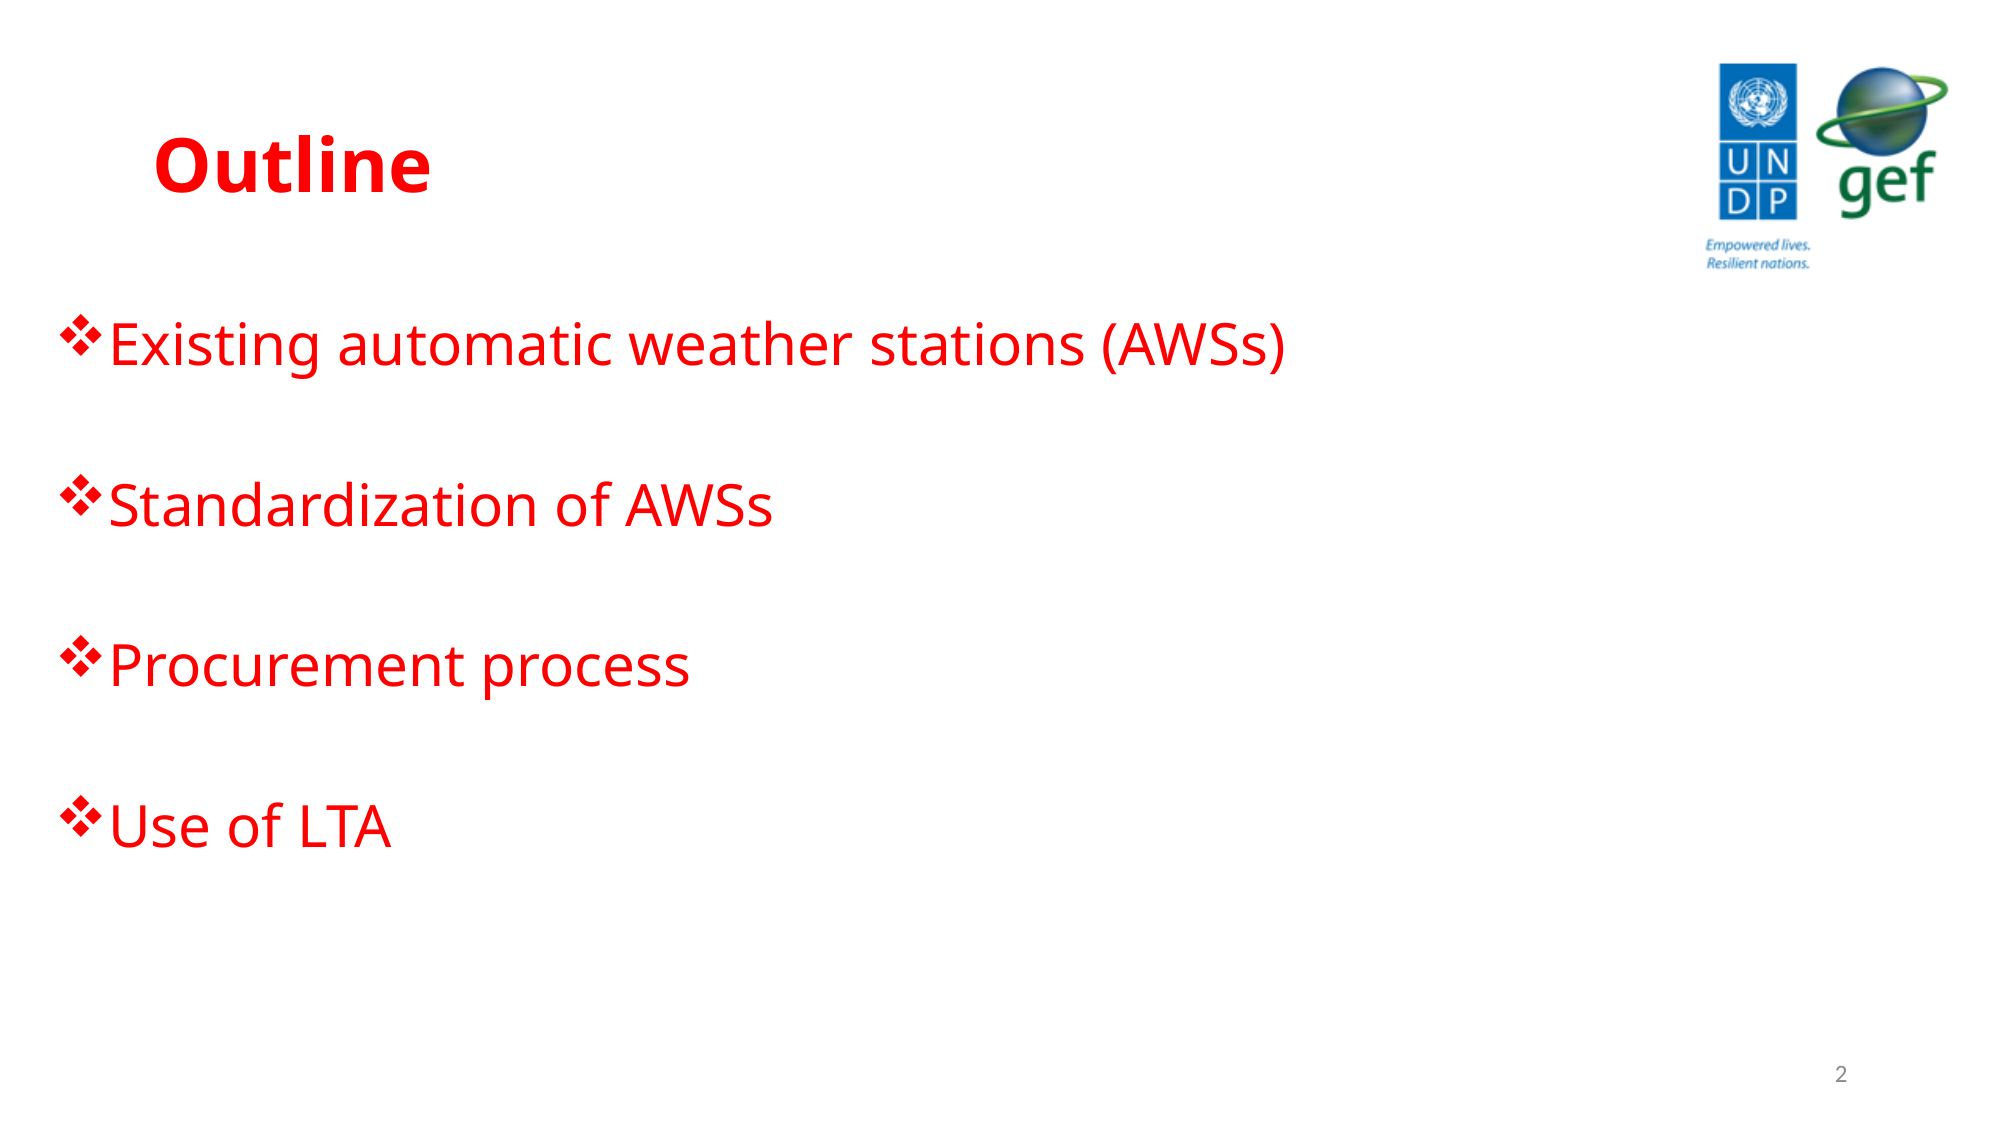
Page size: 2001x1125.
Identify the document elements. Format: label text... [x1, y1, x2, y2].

slide_number 2 [1412, 1042, 1863, 1103]
list Existing automatic weather stations (AWSs) Standardization of AWSs Procurement process Use of LTA [39, 230, 1964, 1096]
picture [1700, 56, 1961, 230]
title Outline [137, 59, 1863, 230]
